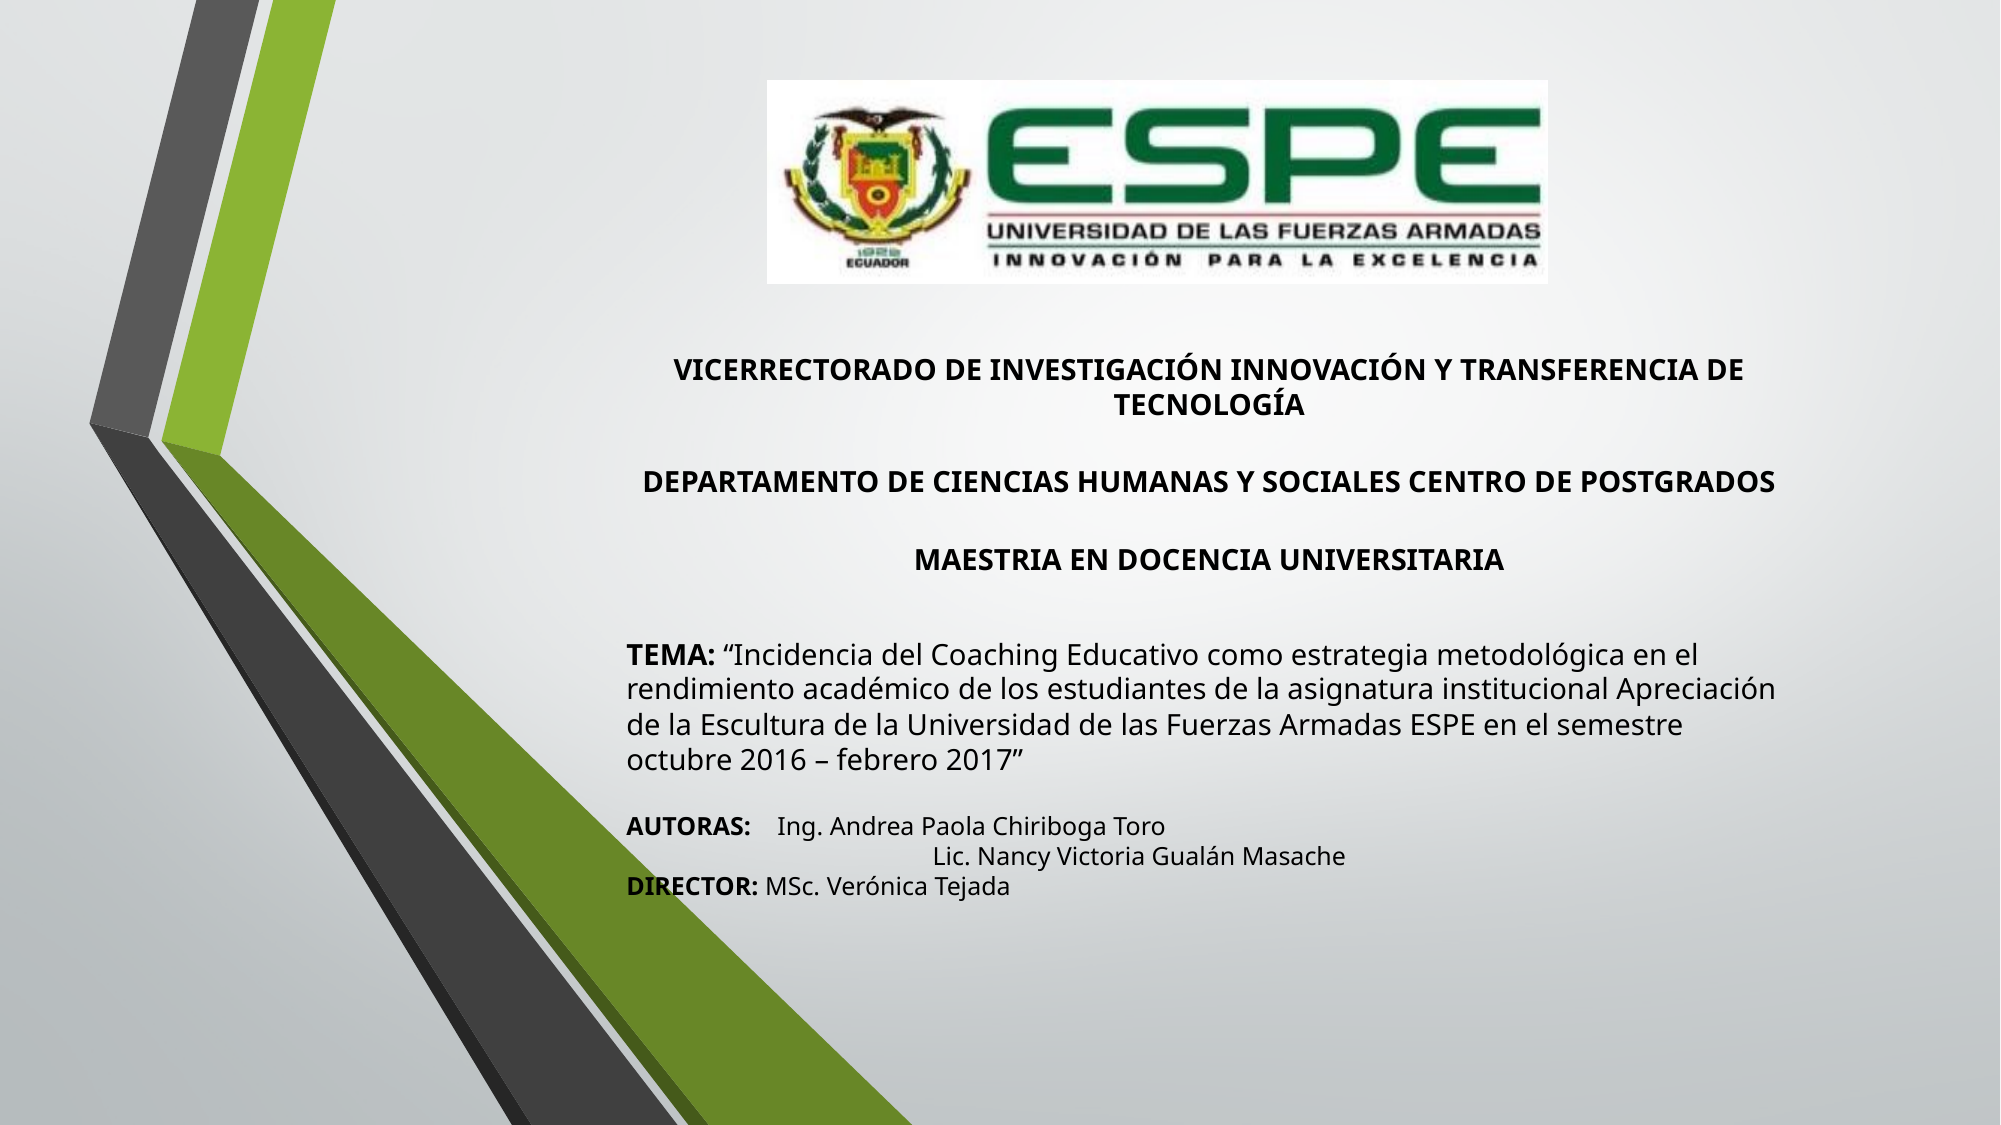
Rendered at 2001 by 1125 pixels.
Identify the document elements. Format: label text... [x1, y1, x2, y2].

picture [767, 80, 1548, 285]
text_box VICERRECTORADO DE INVESTIGACIÓN INNOVACIÓN Y TRANSFERENCIA DE TECNOLOGÍA DEPARTAMENTO DE CIENCIAS HUMANAS Y SOCIALES CENTRO DE POSTGRADOS MAESTRIA EN DOCENCIA UNIVERSITARIA TEMA: “Incidencia del Coaching Educativo como estrategia metodológica en el rendimiento académico de los estudiantes de la asignatura institucional Apreciación de la Escultura de la Universidad de las Fuerzas Armadas ESPE en el semestre octubre 2016 – febrero 2017” AUTORAS: Ing. Andrea Paola Chiriboga Toro Lic. Nancy Victoria Gualán Masache DIRECTOR: MSc. Verónica Tejada [611, 283, 1808, 943]
